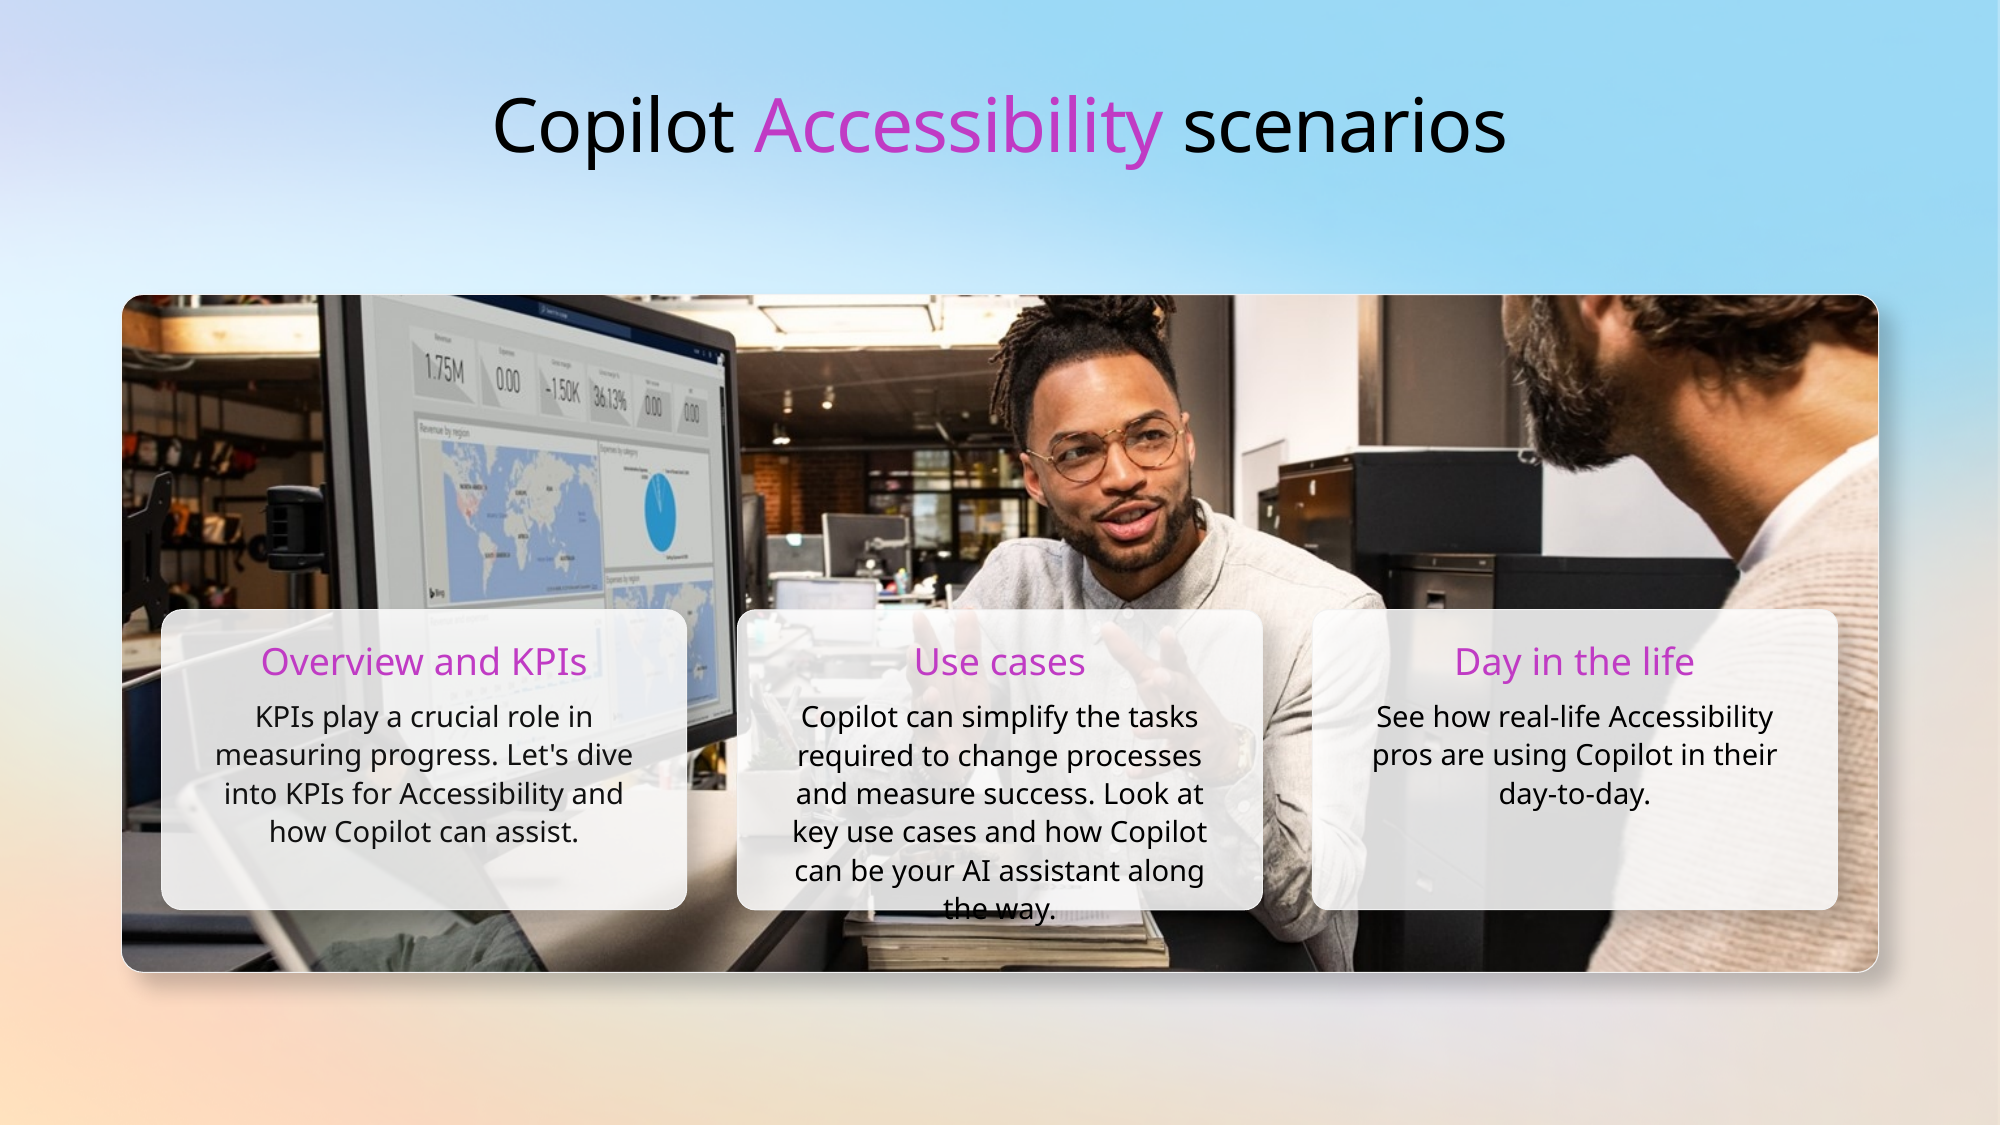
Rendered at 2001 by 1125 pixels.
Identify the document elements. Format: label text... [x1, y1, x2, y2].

title Copilot Accessibility scenarios [93, 77, 1907, 260]
picture [0, 0, 2000, 1125]
